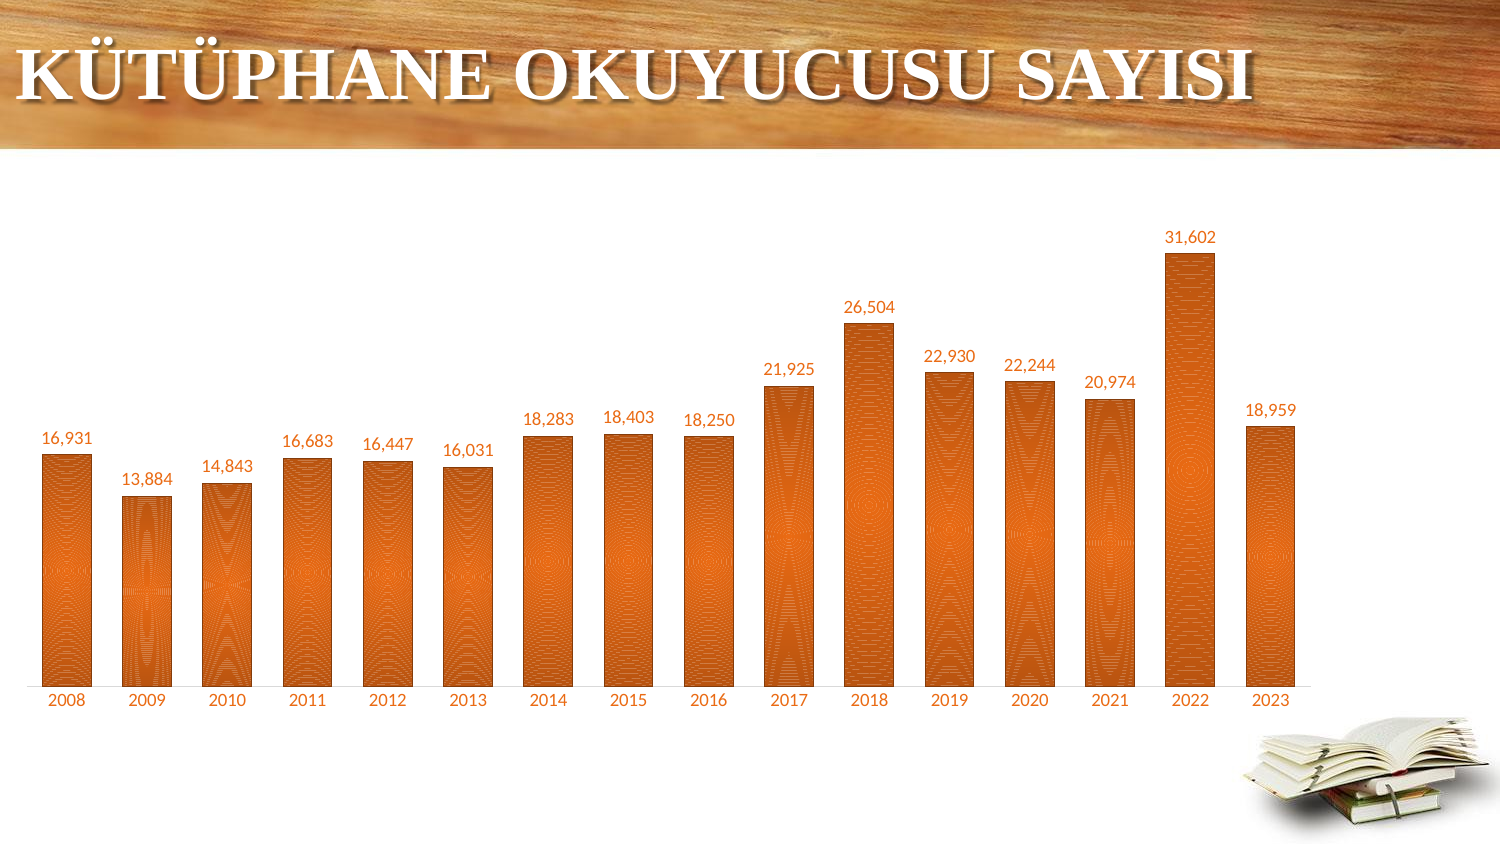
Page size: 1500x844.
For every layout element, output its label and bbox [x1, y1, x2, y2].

chart [0, 196, 1338, 723]
picture [0, 0, 1500, 844]
